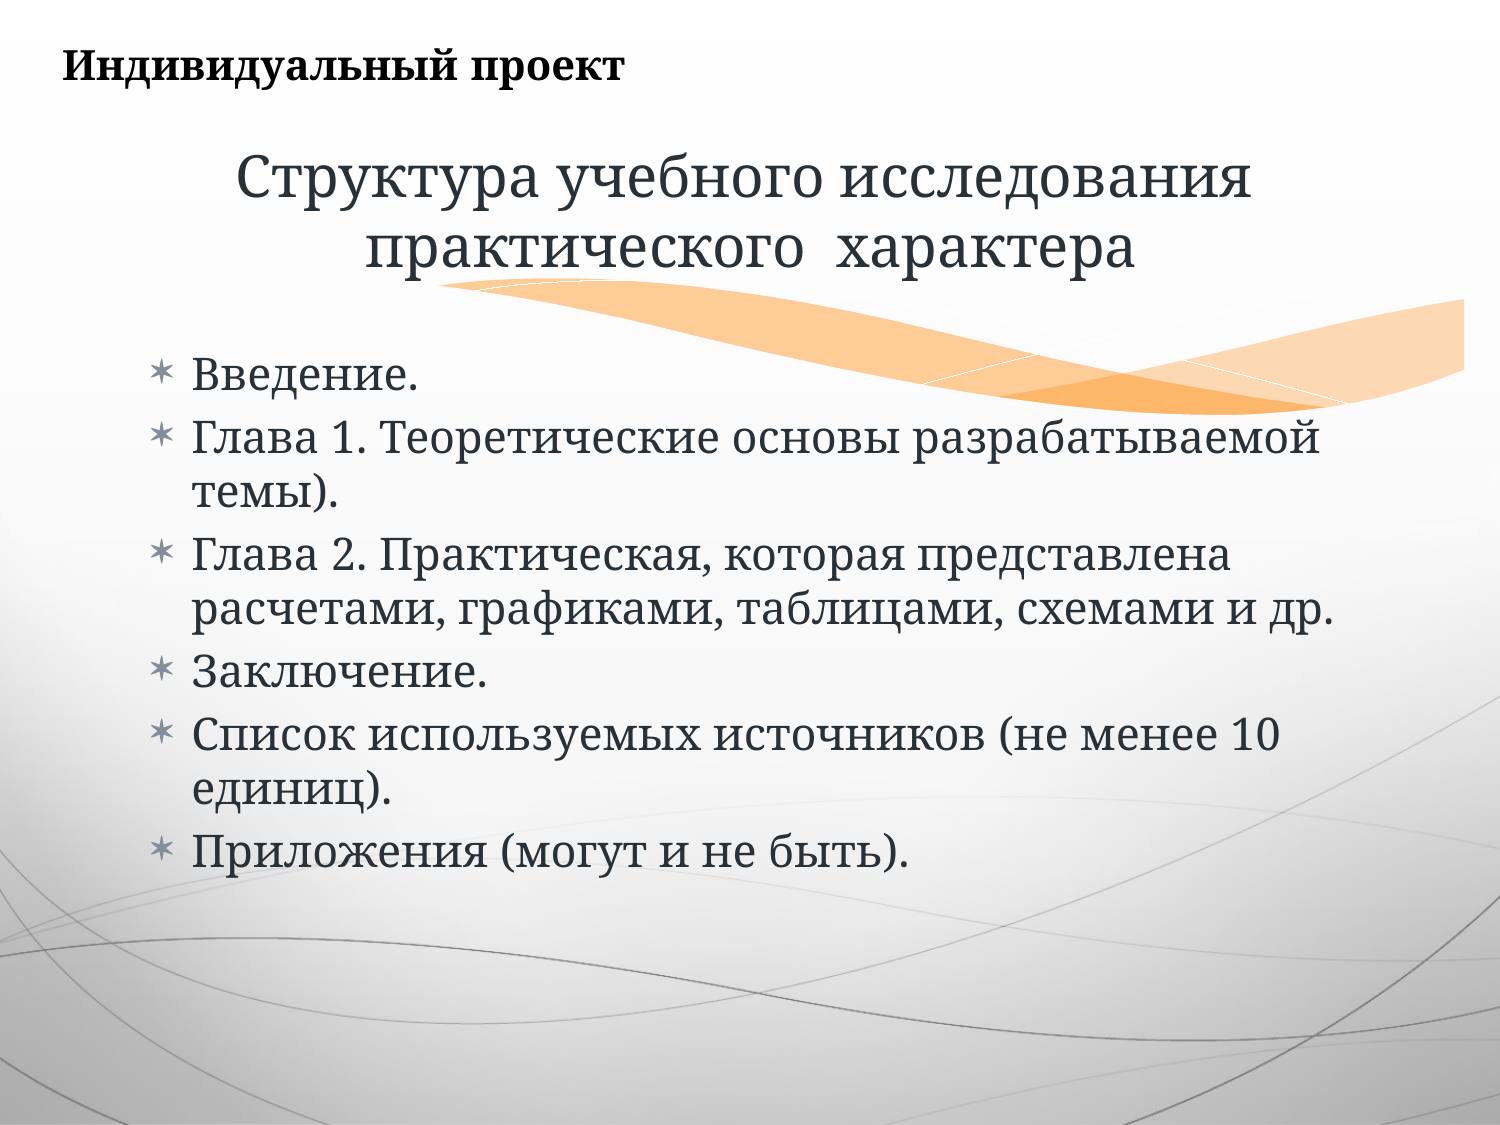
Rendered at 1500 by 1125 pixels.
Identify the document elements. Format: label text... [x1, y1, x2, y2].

title Структура учебного исследования практического характера [76, 106, 1427, 313]
list Введение. Глава 1. Теоретические основы разрабатываемой темы). Глава 2. Практическая, которая представлена расчетами, графиками, таблицами, схемами и др. Заключение. Список используемых источников (не менее 10 единиц). Приложения (могут и не быть). [135, 338, 1352, 905]
text_box Индивидуальный проект [19, 19, 669, 102]
